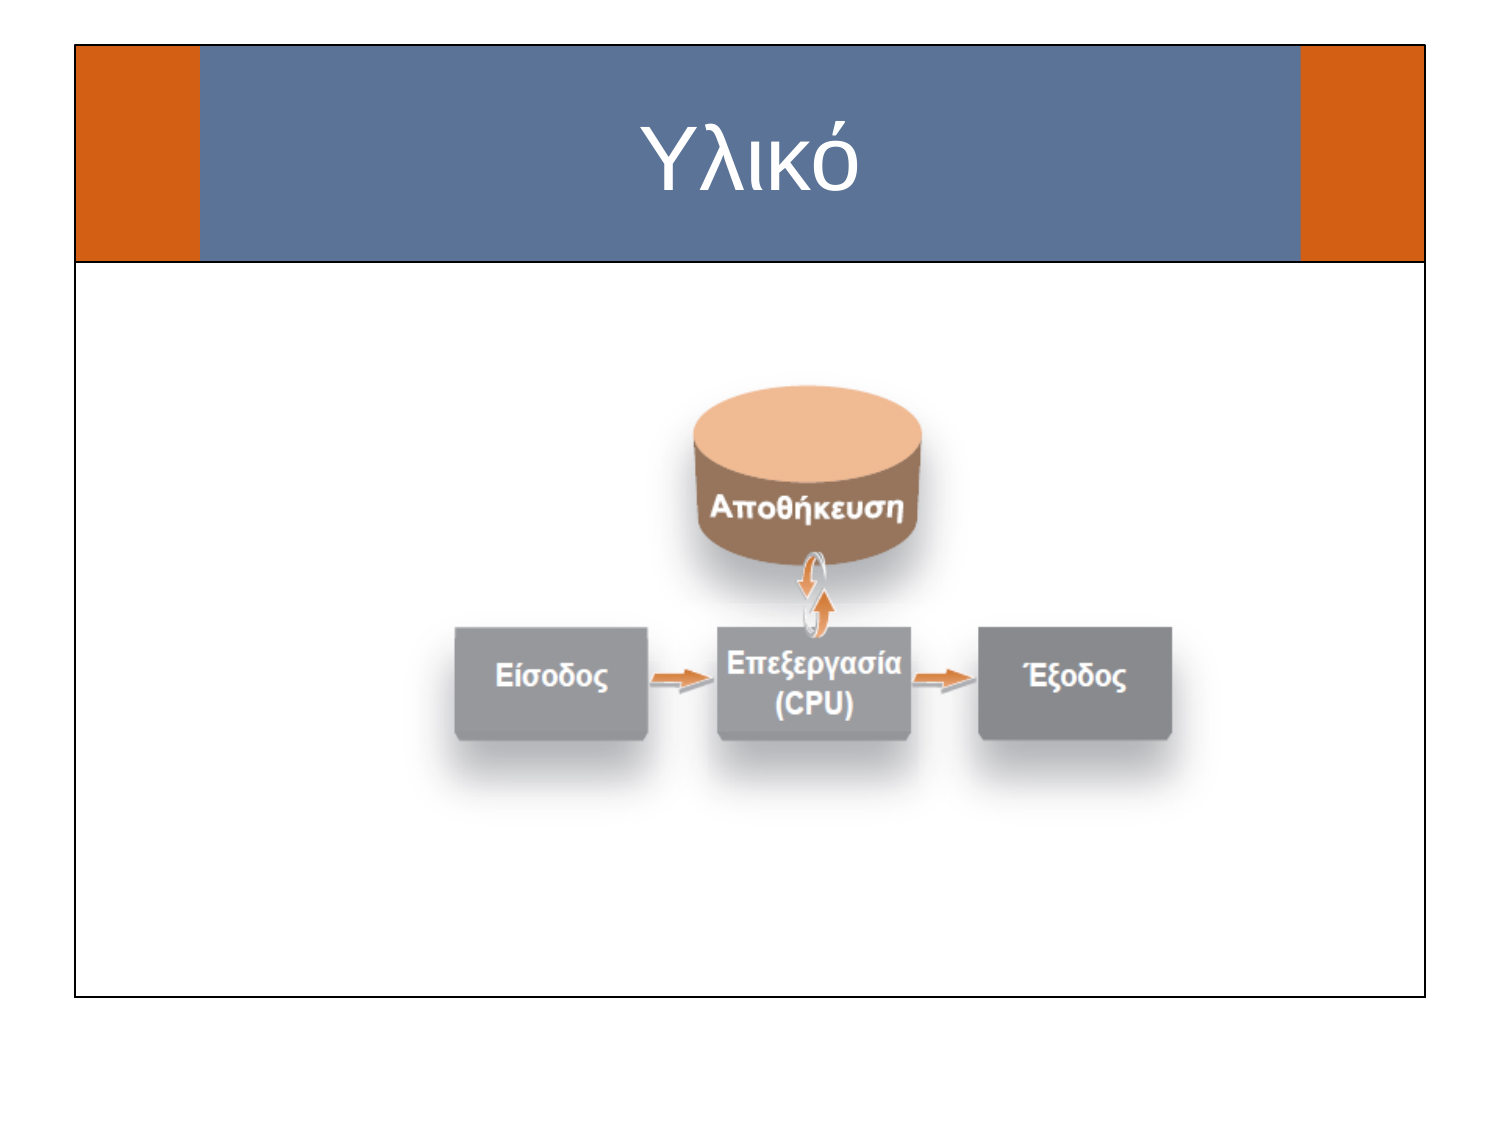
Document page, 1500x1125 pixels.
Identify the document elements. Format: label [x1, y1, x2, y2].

table_header [76, 264, 1424, 996]
text_box [73, 43, 1427, 264]
picture [209, 316, 1291, 832]
